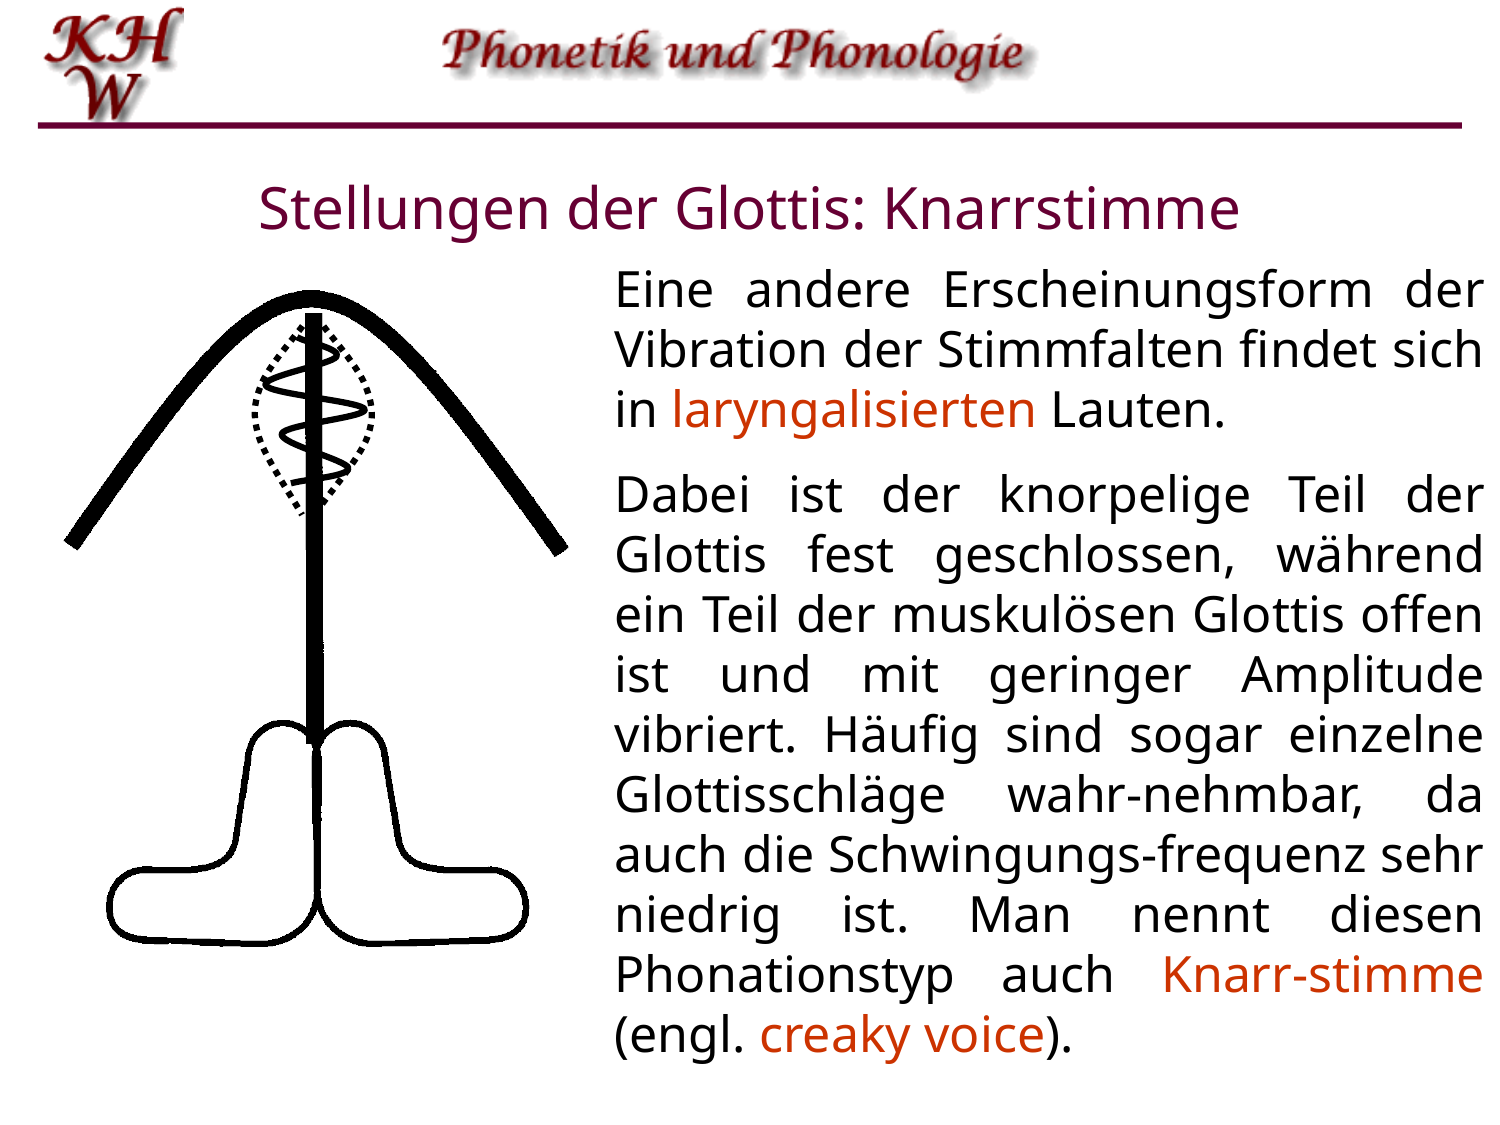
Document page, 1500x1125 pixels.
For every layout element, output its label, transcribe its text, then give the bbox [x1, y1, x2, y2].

title Stellungen der Glottis: Knarrstimme [41, 125, 1459, 288]
text_box Eine andere Erscheinungsform der Vibration der Stimmfalten findet sich in laryngalisierten Lauten. Dabei ist der knorpelige Teil der Glottis fest geschlossen, während ein Teil der muskulösen Glottis offen ist und mit geringer Amplitude vibriert. Häufig sind sogar einzelne Glottisschläge wahr-nehmbar, da auch die Schwingungs-frequenz sehr niedrig ist. Man nennt diesen Phonationstyp auch Knarr-stimme (engl. creaky voice). [599, 249, 1500, 1070]
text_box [52, 290, 575, 952]
picture [42, 2, 184, 122]
picture [442, 18, 1046, 105]
